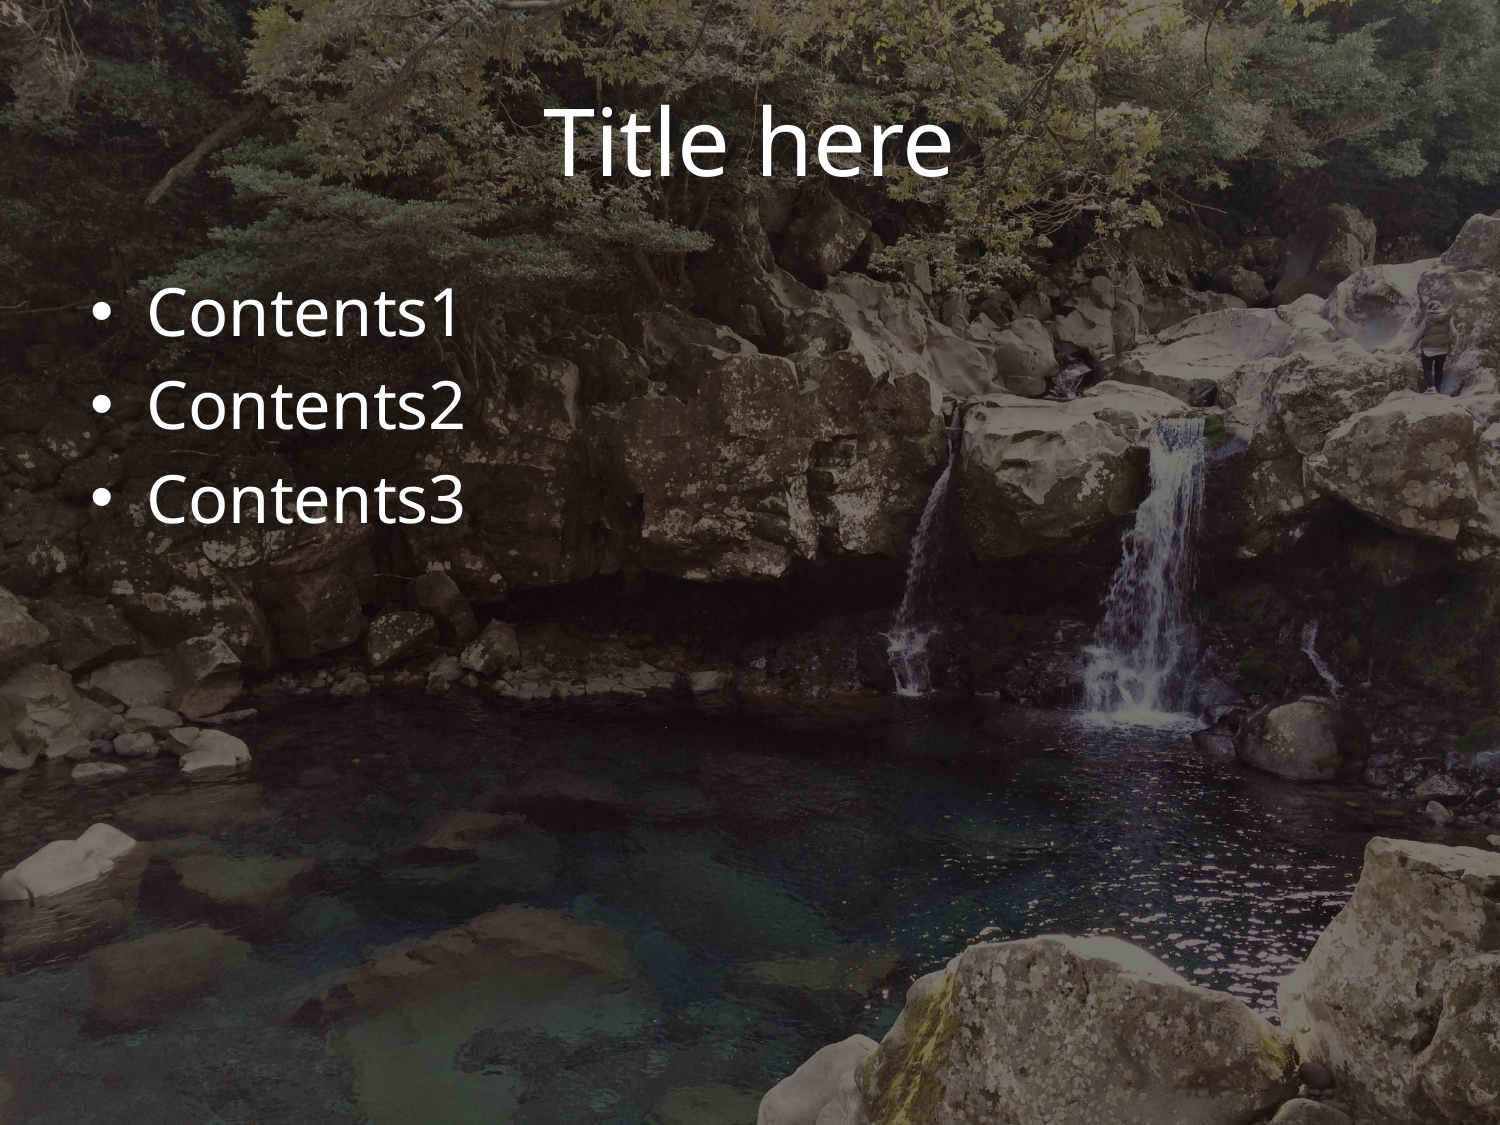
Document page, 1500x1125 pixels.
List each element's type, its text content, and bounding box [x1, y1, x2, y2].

title Title here [75, 45, 1425, 233]
list Contents1 Contents2 Contents3 [75, 262, 1425, 1005]
text_box [0, 0, 1500, 1125]
